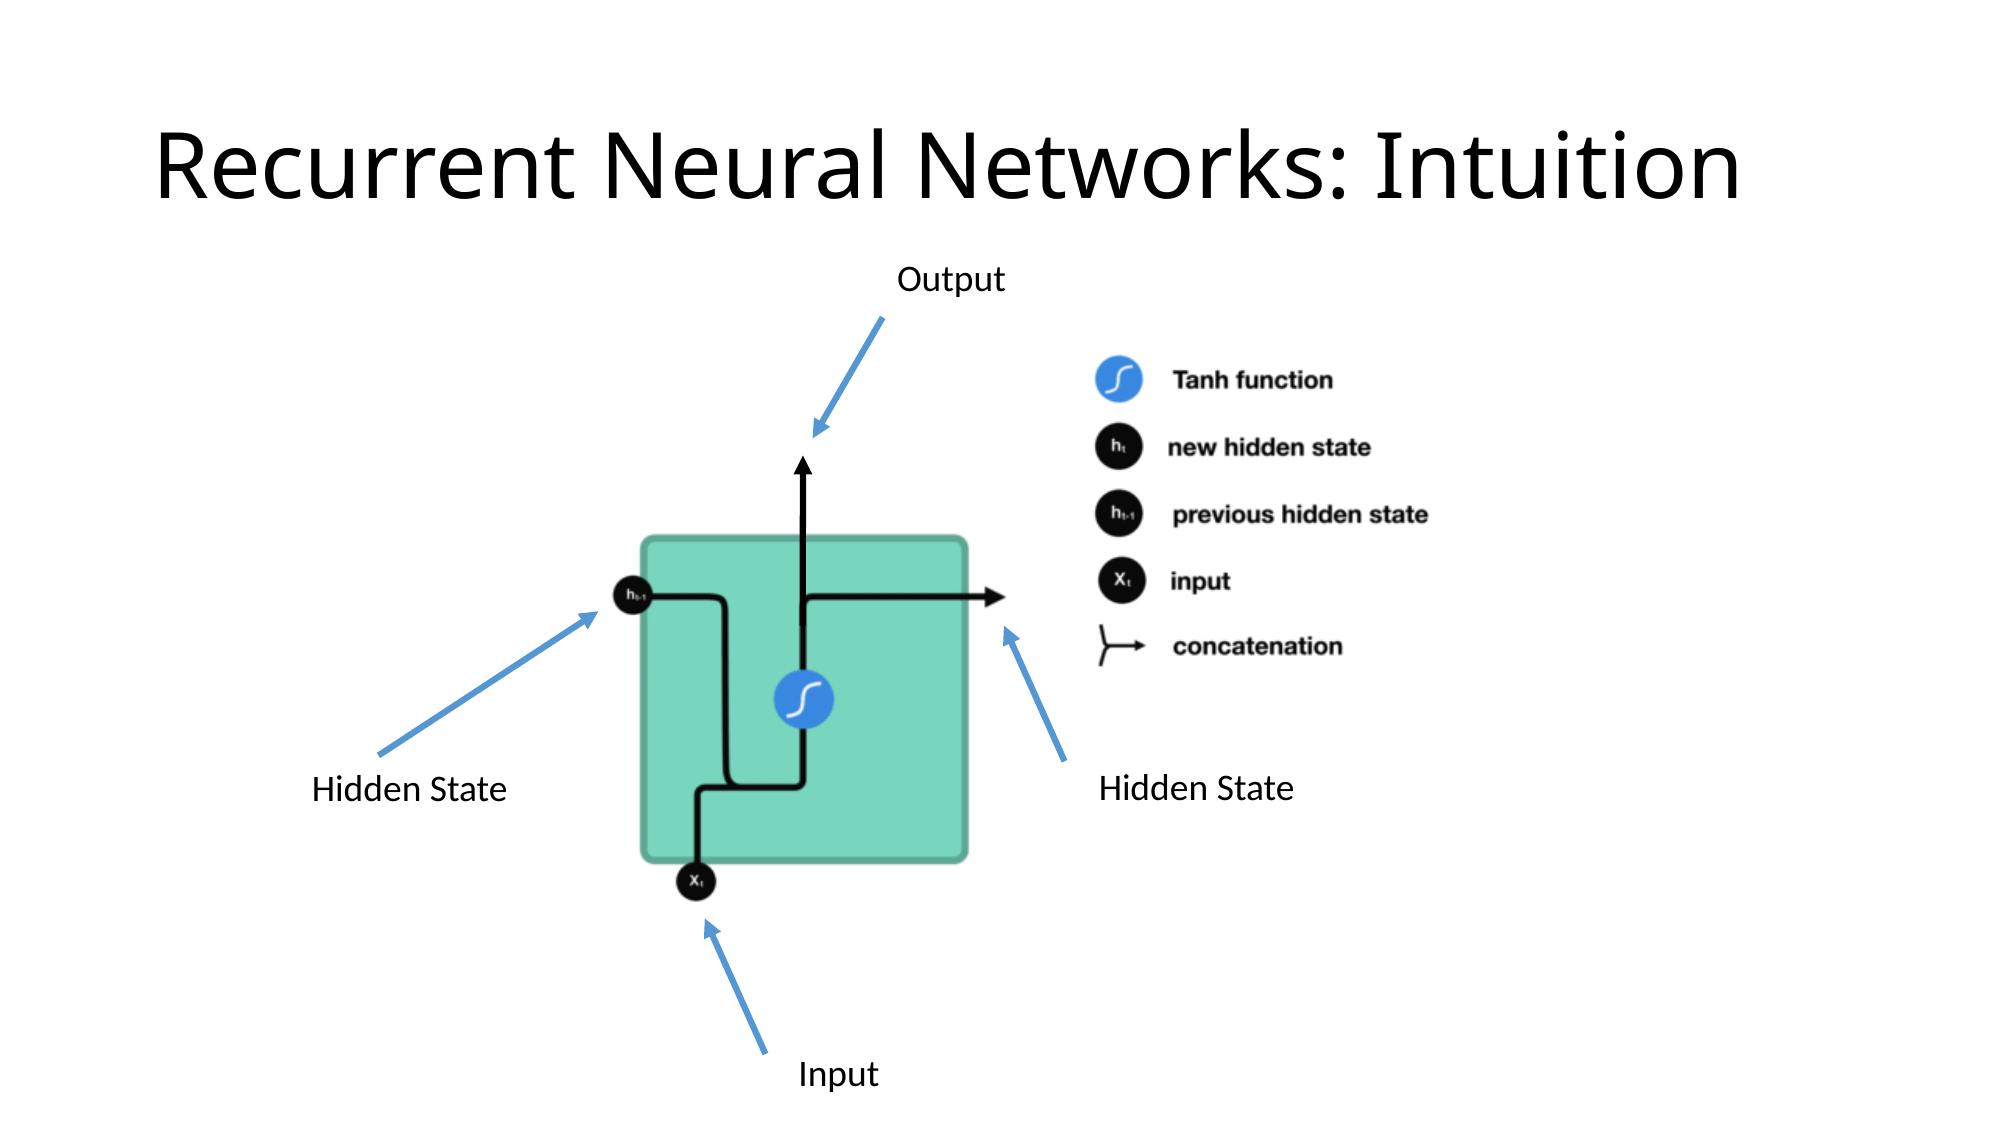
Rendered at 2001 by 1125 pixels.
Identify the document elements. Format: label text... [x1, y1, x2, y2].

text_box Recurrent Neural Networks: Intuition [137, 59, 1863, 278]
text_box [704, 927, 767, 1055]
text_box Output [882, 246, 1030, 307]
text_box [873, 316, 884, 331]
text_box Input [783, 1041, 904, 1102]
picture [51, 332, 1532, 919]
